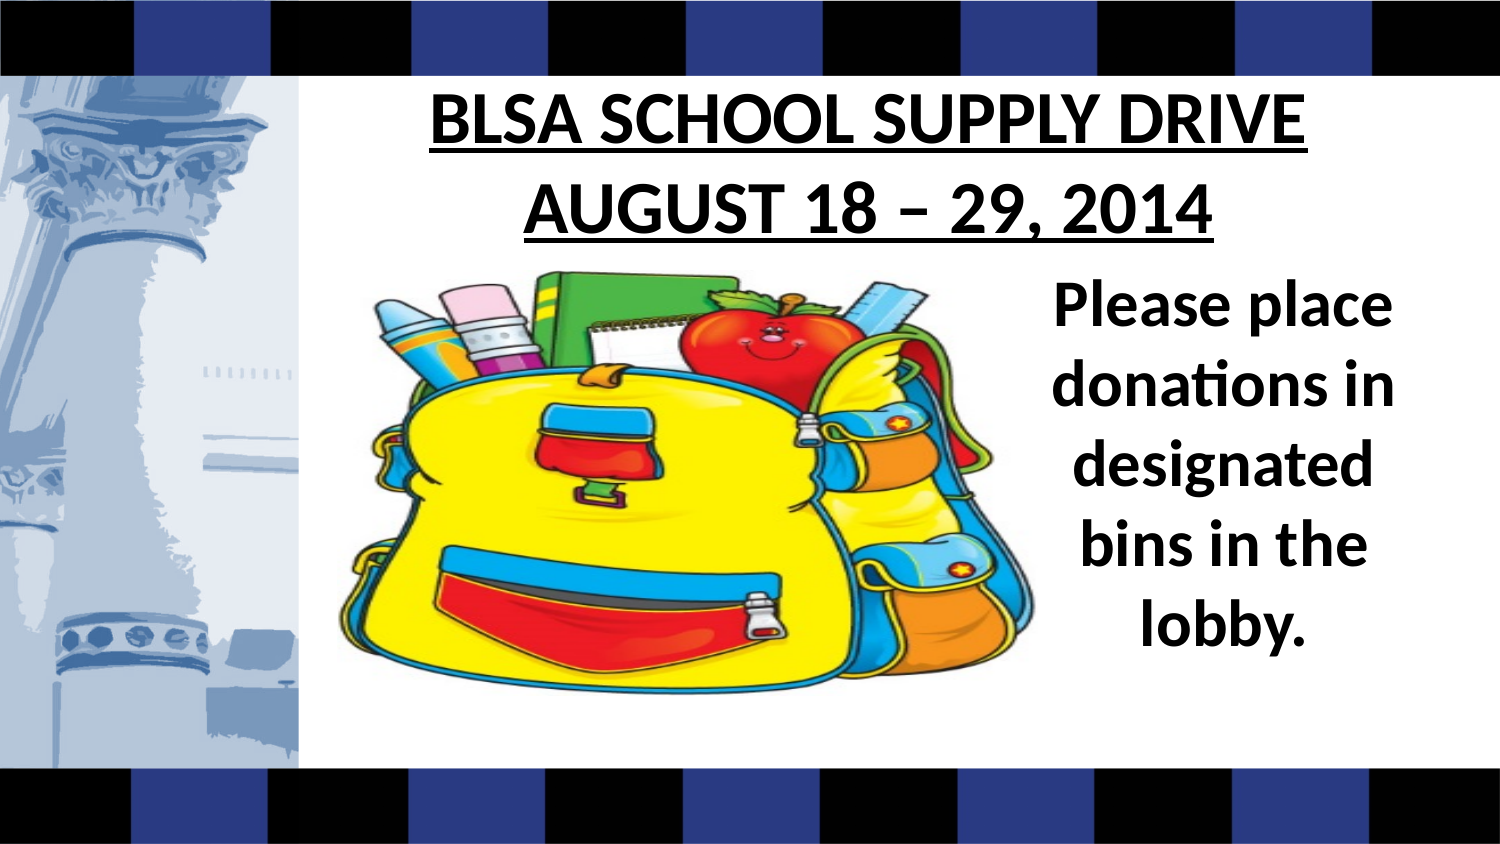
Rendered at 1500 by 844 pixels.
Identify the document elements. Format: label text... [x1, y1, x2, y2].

picture [2, 1, 1500, 75]
title BLSA SCHOOL SUPPLY DRIVE AUGUST 18 – 29, 2014 [312, 106, 1425, 210]
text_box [337, 252, 1500, 696]
picture [0, 769, 1499, 843]
